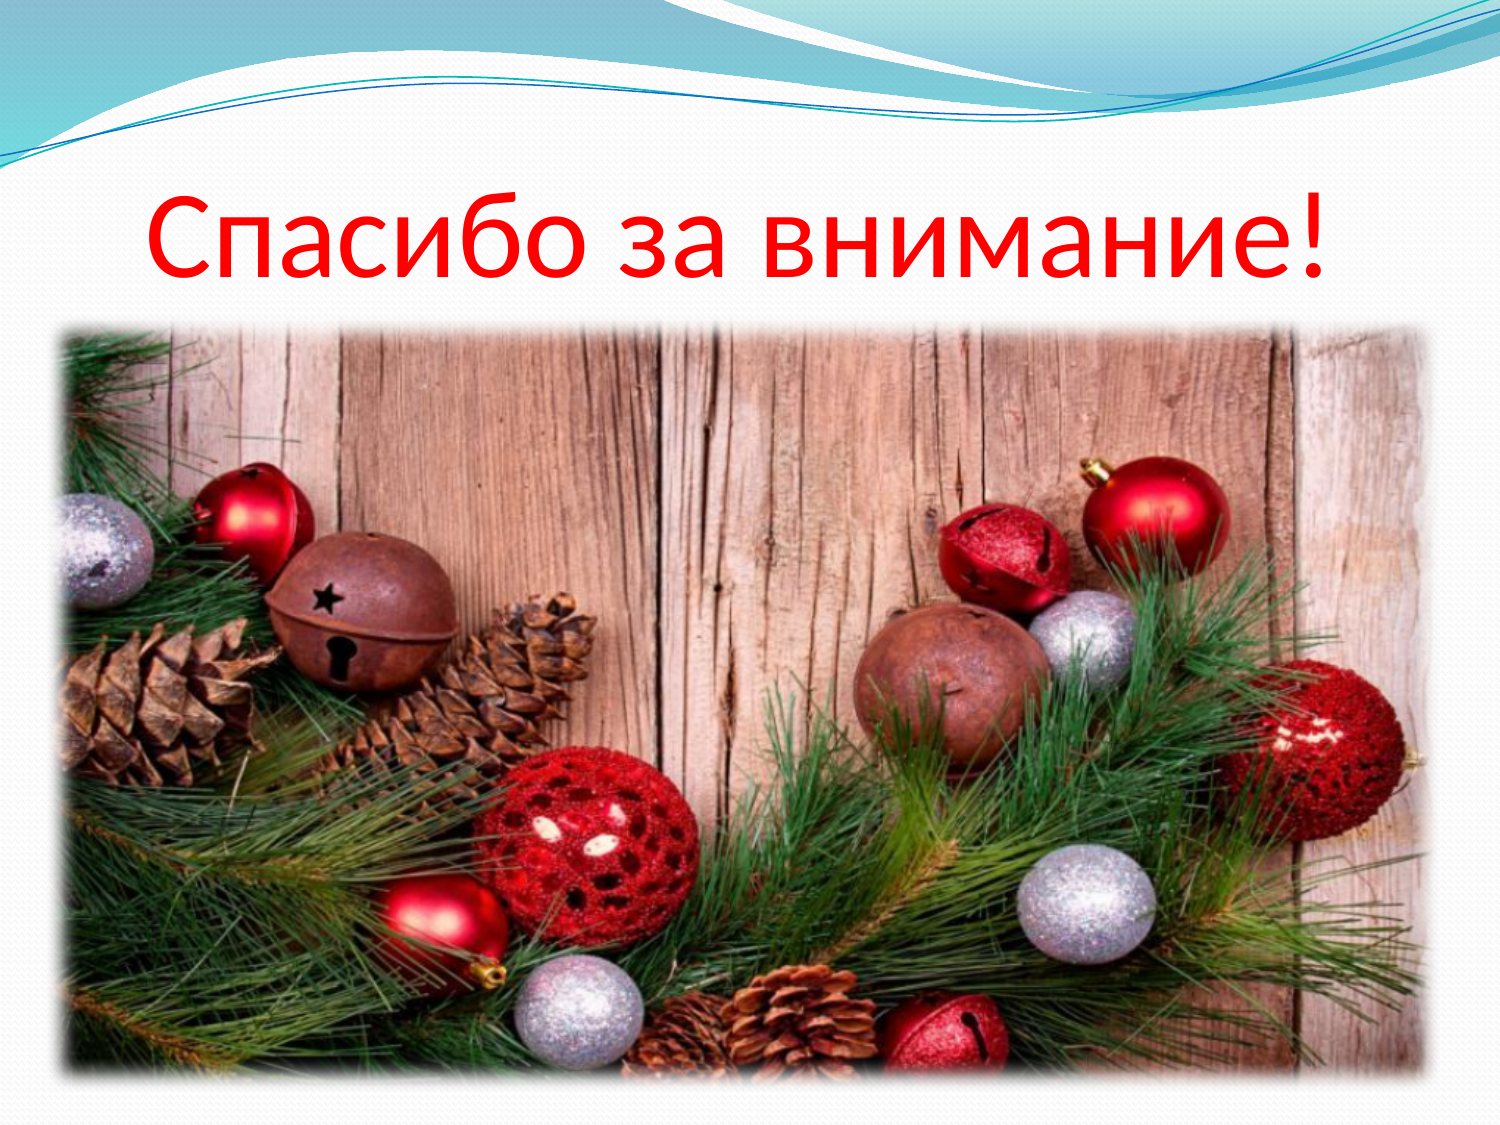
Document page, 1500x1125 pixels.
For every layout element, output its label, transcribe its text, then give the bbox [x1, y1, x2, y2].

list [46, 316, 1442, 1092]
title Спасибо за внимание! [75, 115, 1425, 303]
